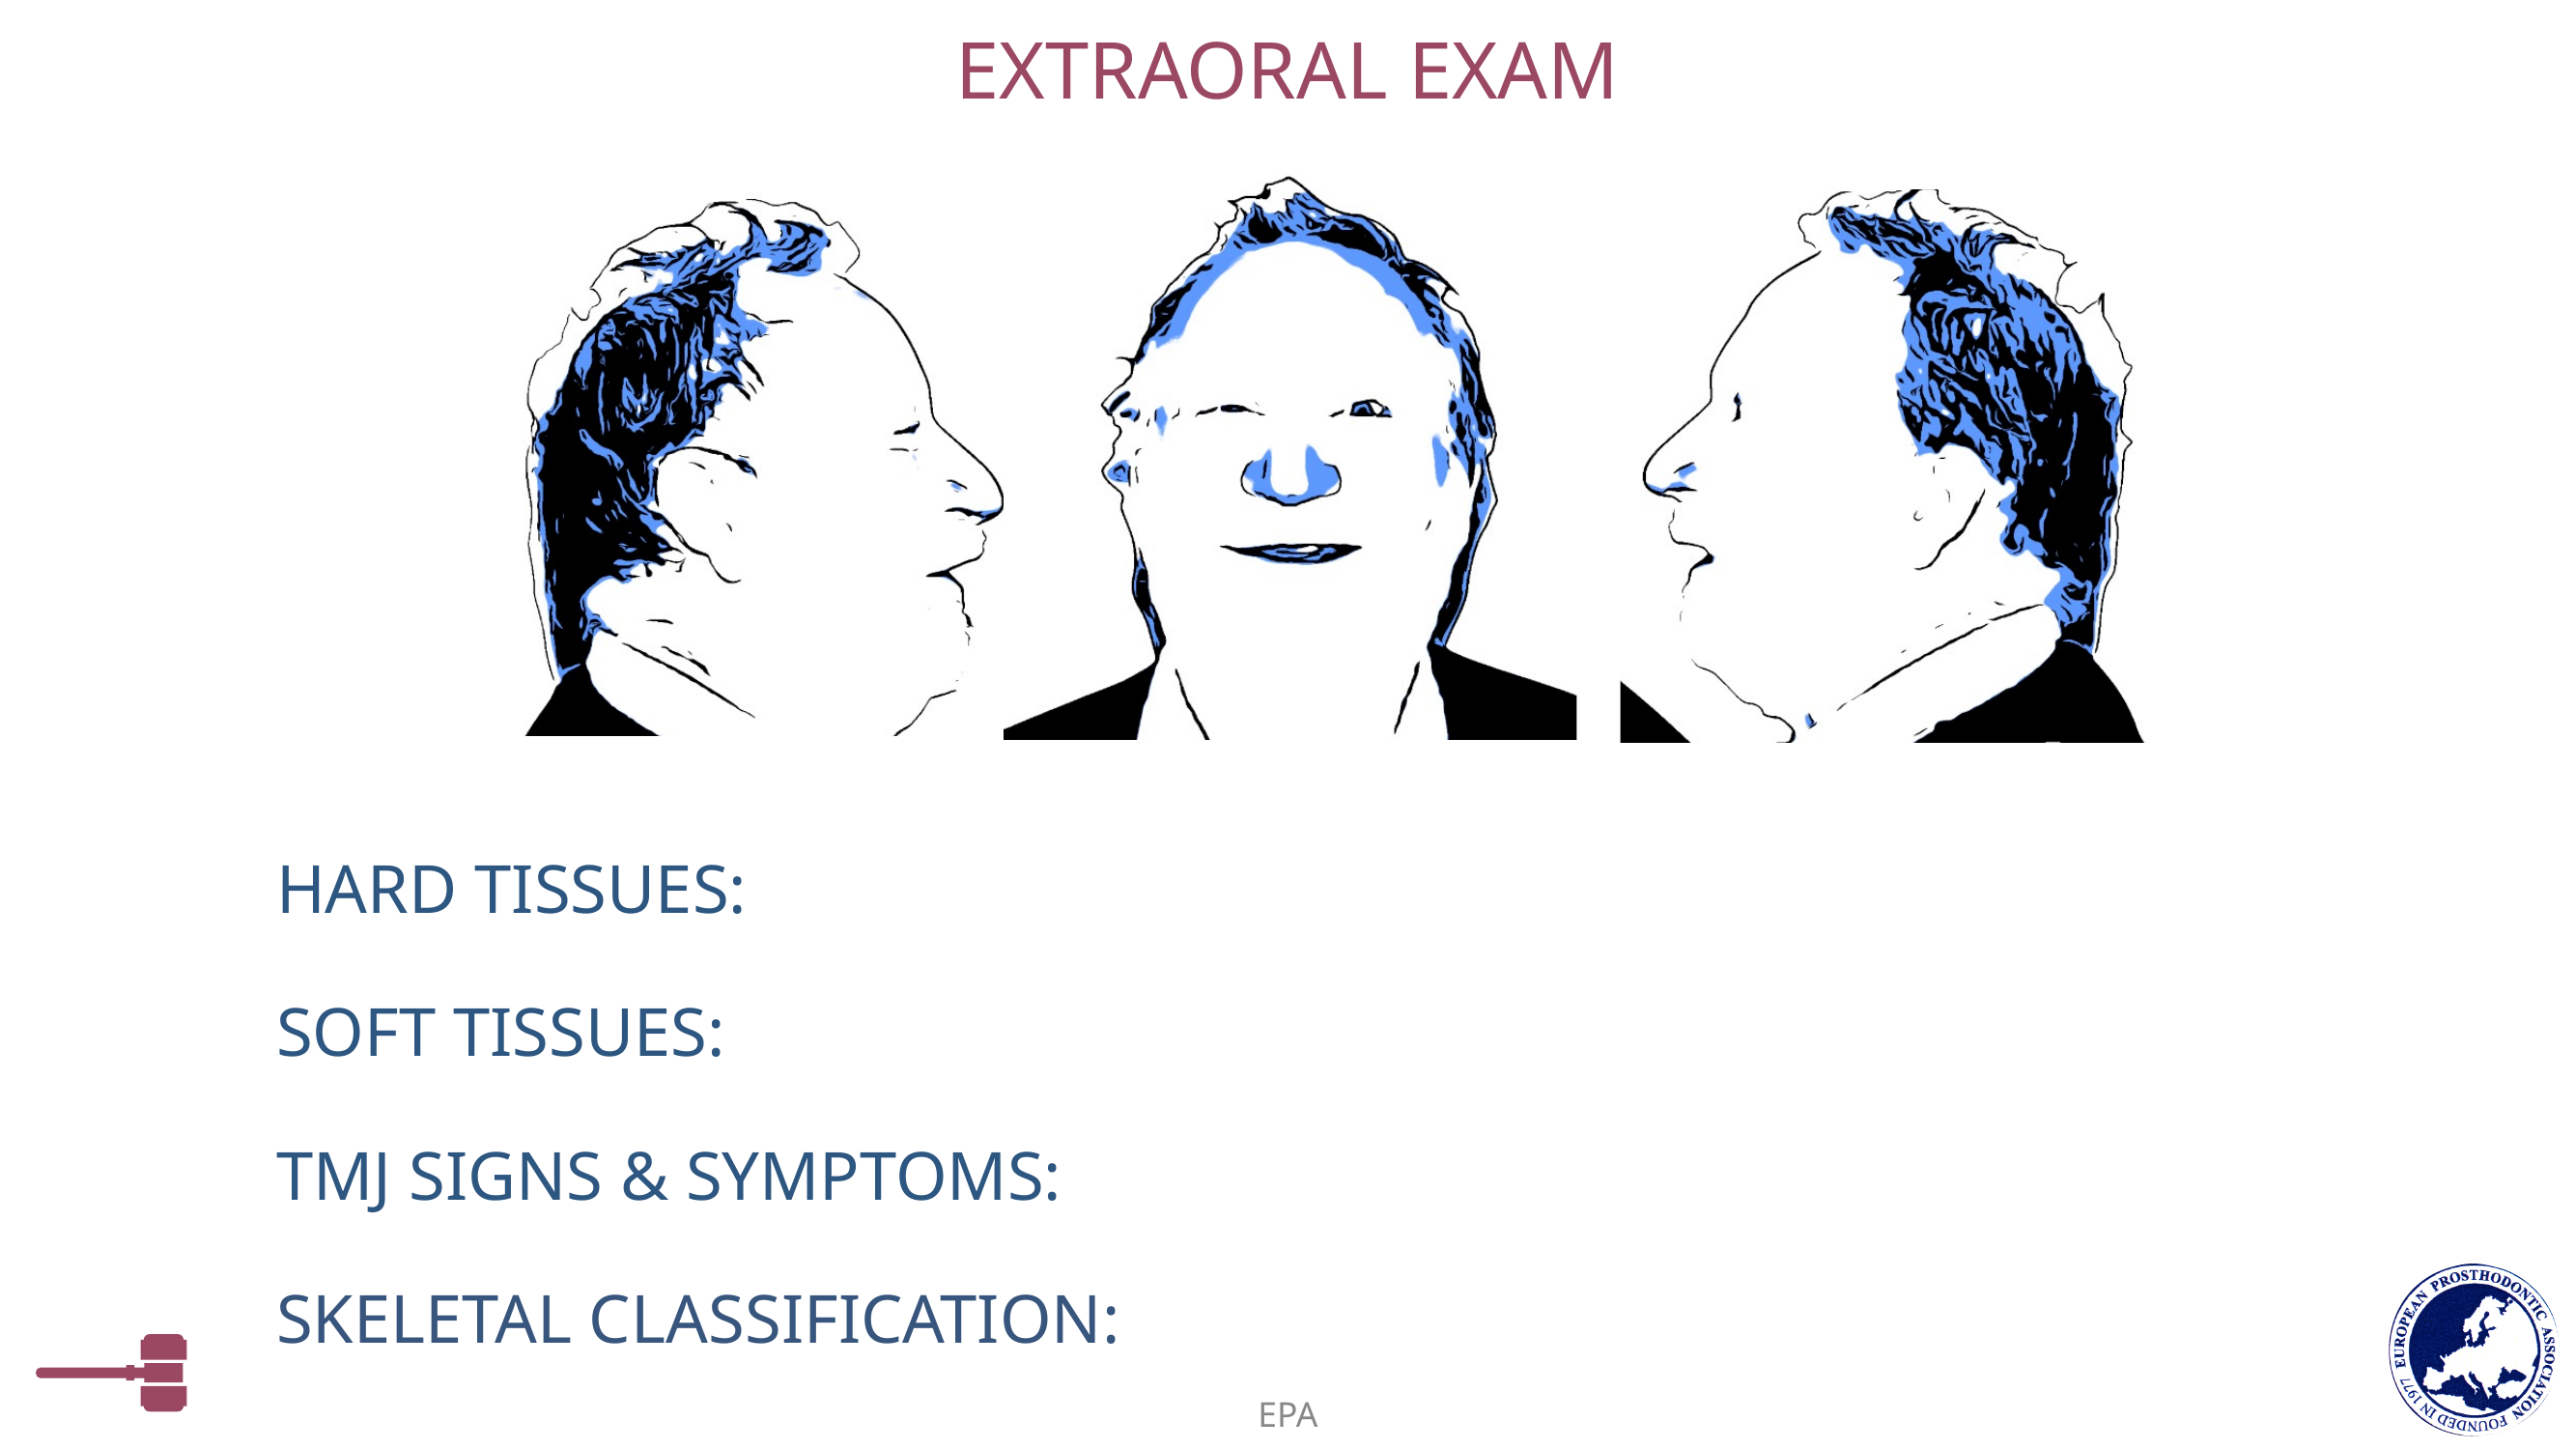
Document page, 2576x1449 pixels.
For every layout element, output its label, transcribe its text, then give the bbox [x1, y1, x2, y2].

text_box [35, 1363, 184, 1383]
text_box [456, 121, 2169, 743]
picture [2389, 1263, 2560, 1436]
text_box [140, 1385, 187, 1412]
text_box HARD TISSUES: SOFT TISSUES: TMJ SIGNS & SYMPTOMS: SKELETAL CLASSification: [268, 847, 2278, 1366]
text_box EPA [988, 1385, 1587, 1441]
text_box Extraoral exam [381, 14, 2194, 124]
text_box [140, 1334, 187, 1360]
